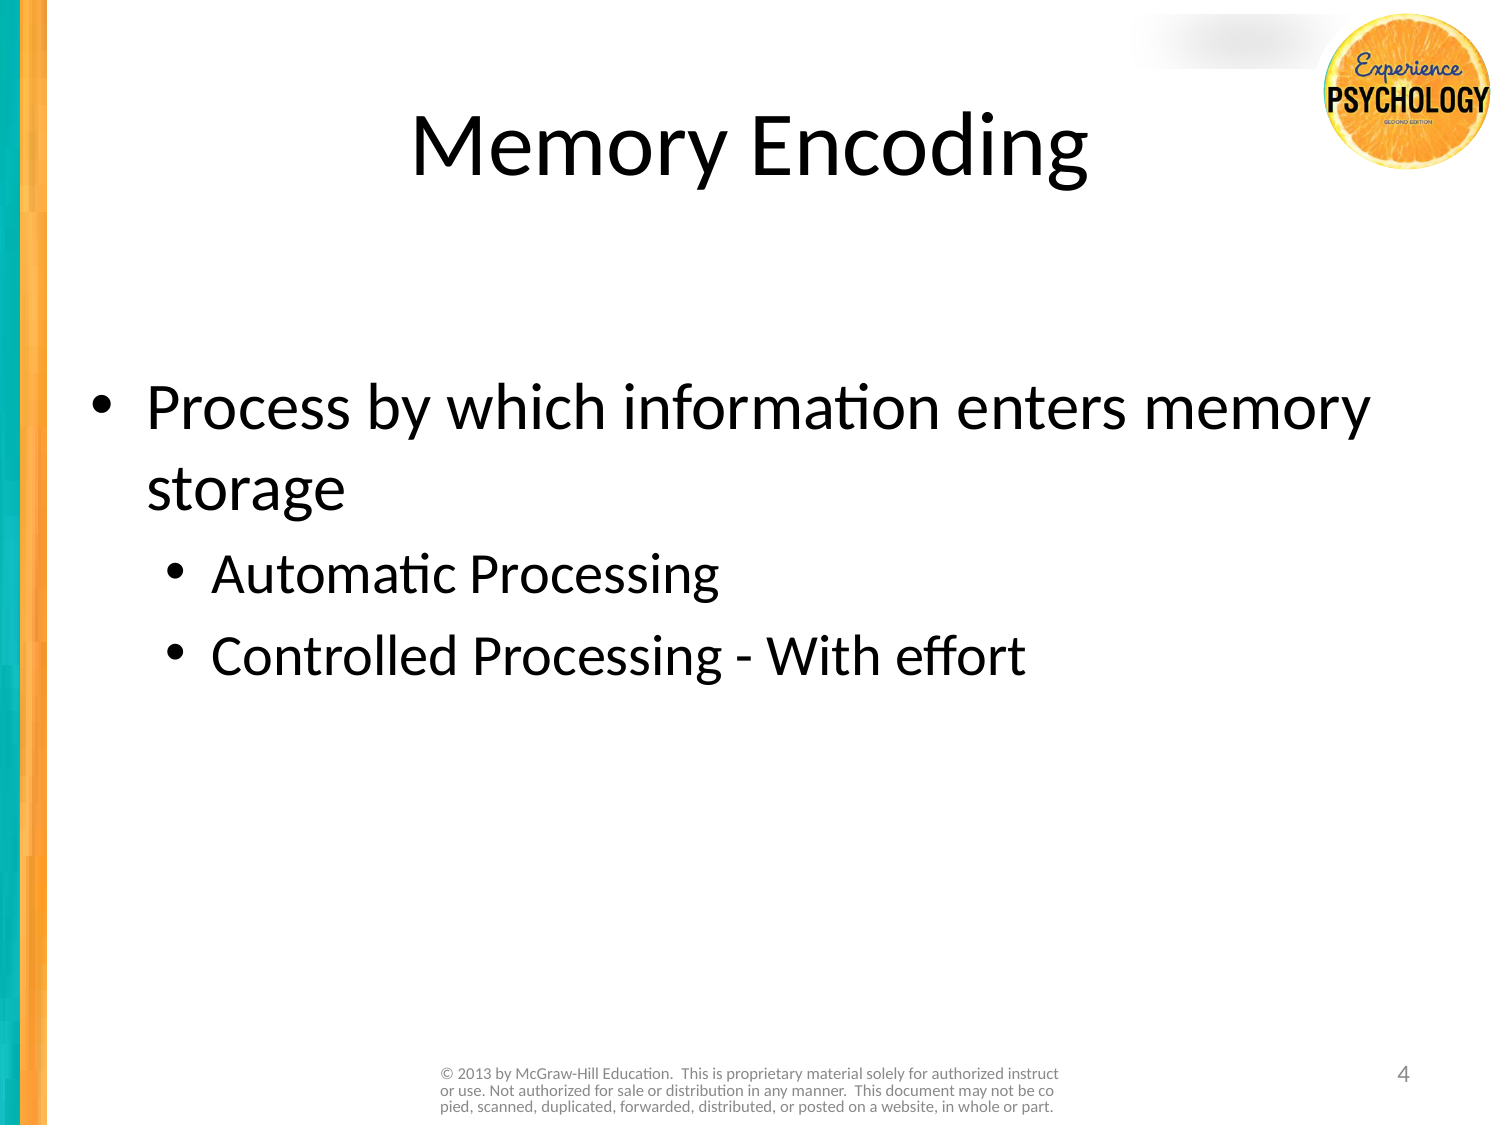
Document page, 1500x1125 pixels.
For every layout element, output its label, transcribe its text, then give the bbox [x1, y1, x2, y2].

picture [0, 0, 47, 1125]
picture [1341, 14, 1490, 167]
slide_number 4 [1074, 1042, 1425, 1103]
title Memory Encoding [75, 45, 1425, 233]
list Process by which information enters memory storage Automatic Processing Controlled Processing - With effort [75, 262, 1425, 1005]
footer © 2013 by McGraw-Hill Education. This is proprietary material solely for authorized instructor use. Not authorized for sale or distribution in any manner. This document may not be copied, scanned, duplicated, forwarded, distributed, or posted on a website, in whole or part. [425, 1042, 1074, 1103]
